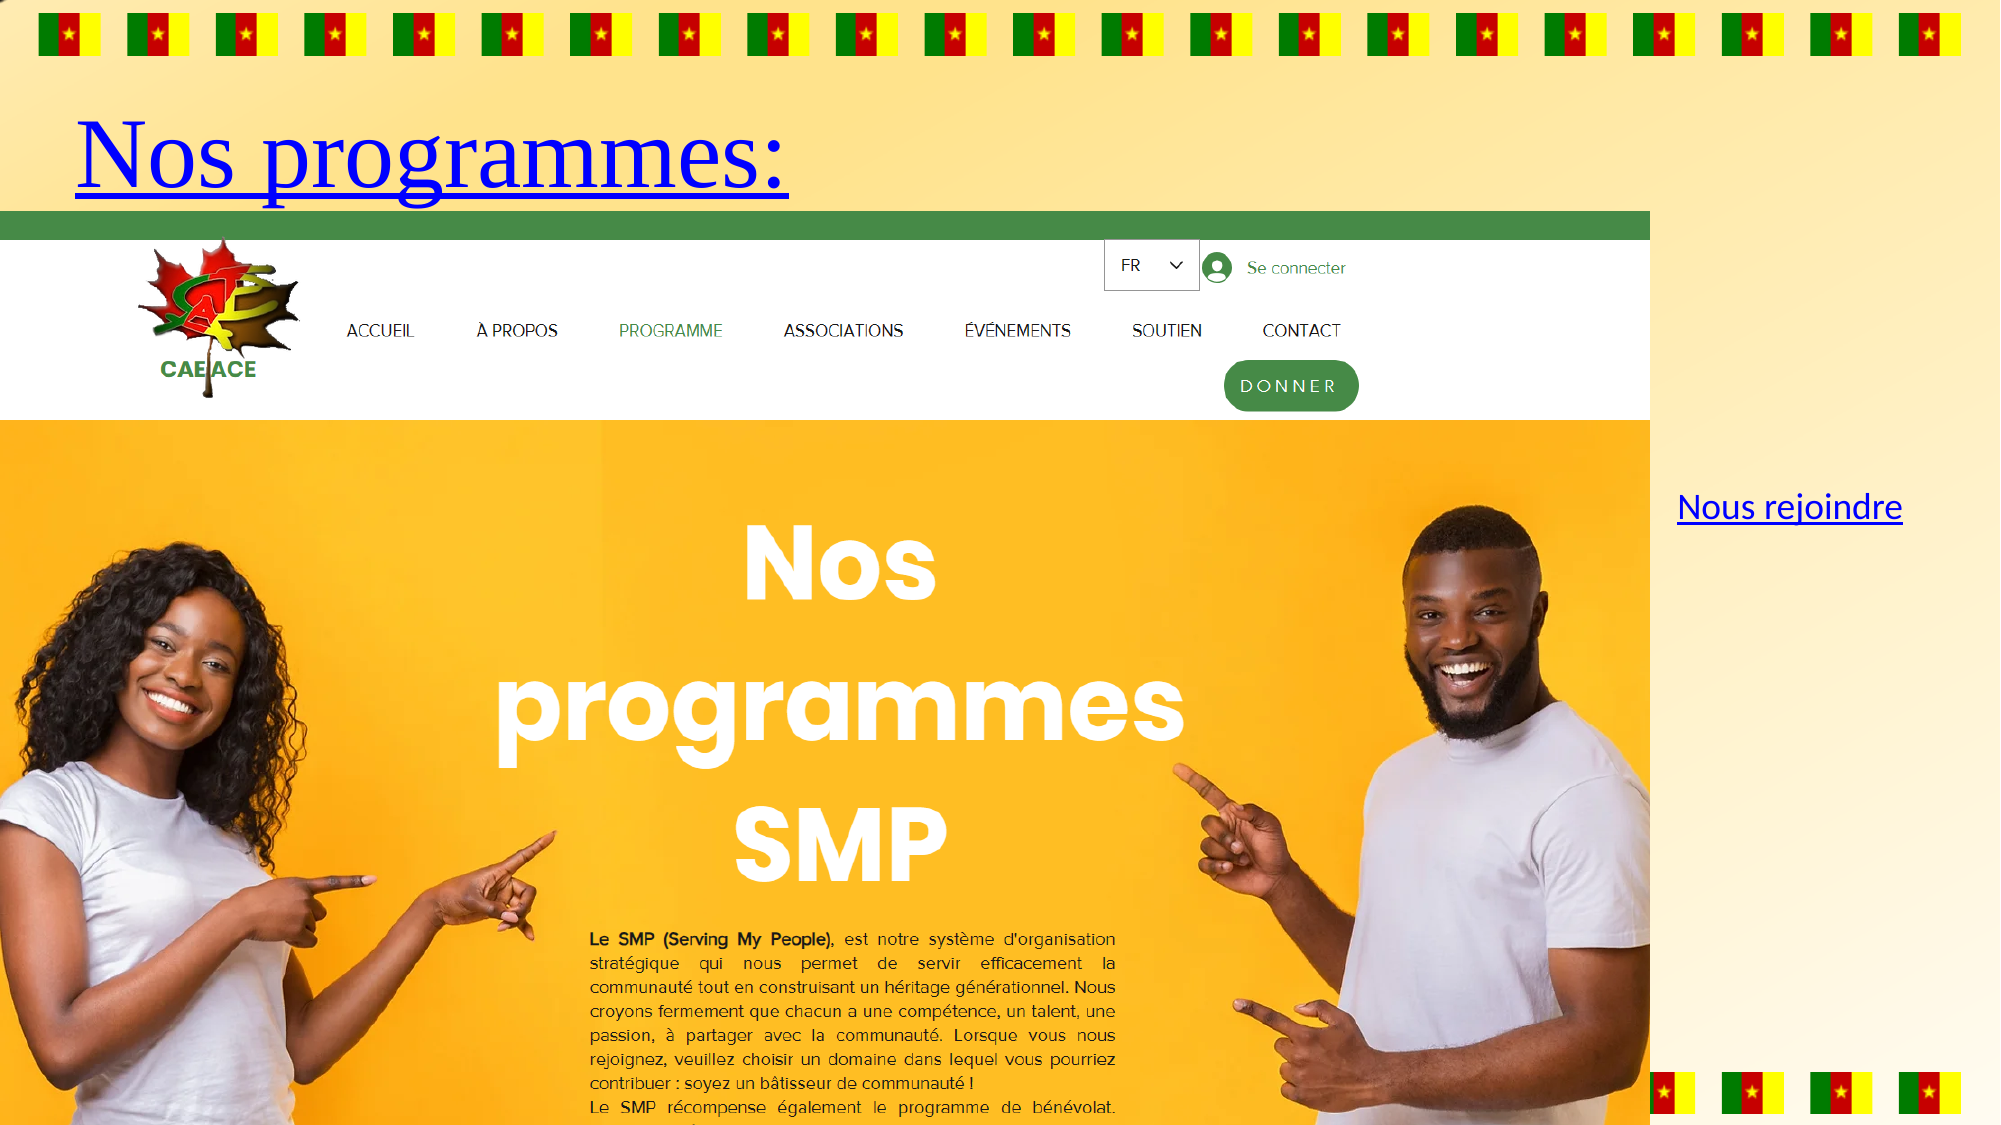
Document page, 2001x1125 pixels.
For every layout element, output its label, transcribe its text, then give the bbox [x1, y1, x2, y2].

text_box Nous rejoindre [1662, 474, 1975, 535]
title Nos programmes: [75, 87, 850, 209]
picture [0, 0, 2000, 1125]
